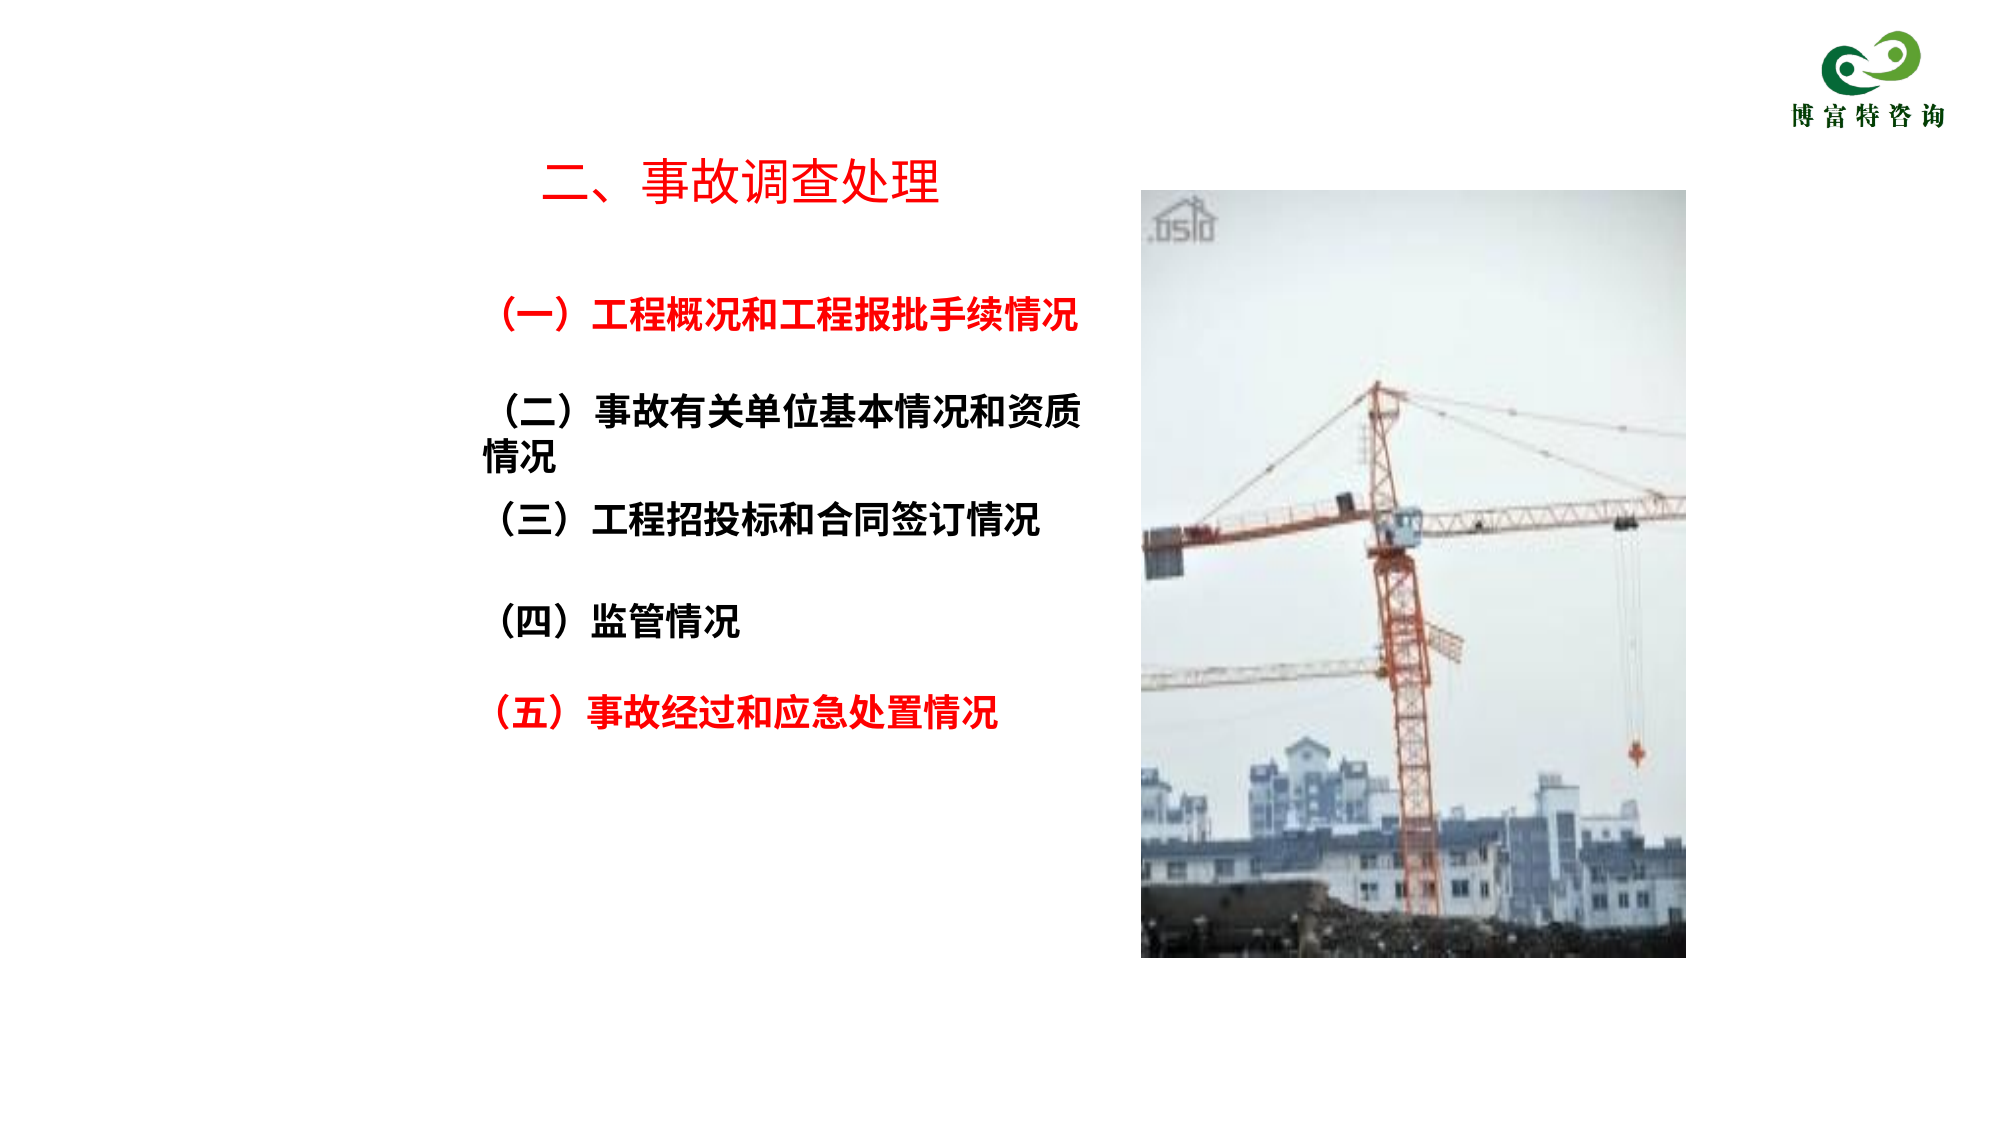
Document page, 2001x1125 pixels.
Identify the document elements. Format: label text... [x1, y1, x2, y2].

text_box （五）事故经过和应急处置情况 [459, 681, 1014, 741]
text_box （二）事故有关单位基本情况和资质情况 [467, 380, 1114, 485]
text_box （三）工程招投标和合同签订情况 [464, 488, 1057, 549]
picture [1772, 30, 1969, 131]
picture [1141, 190, 1686, 958]
text_box （一）工程概况和工程报批手续情况 [464, 283, 1095, 344]
text_box （四）监管情况 [463, 590, 756, 651]
text_box 二、事故调查处理 [347, 146, 1133, 215]
